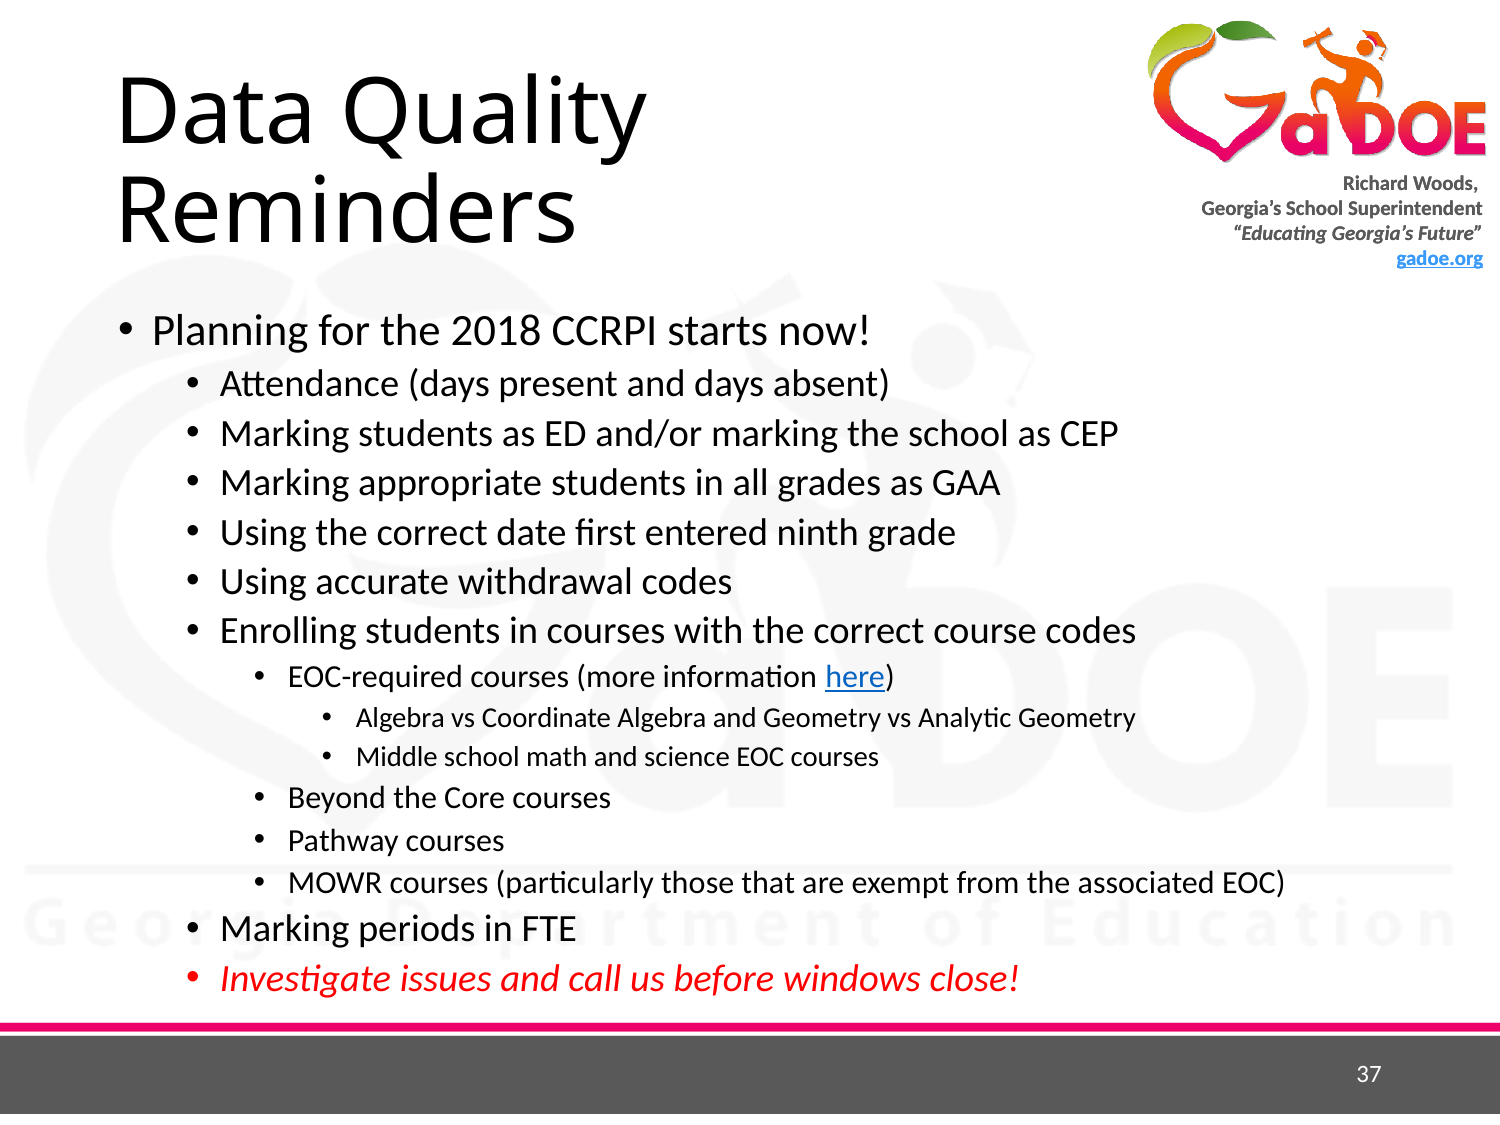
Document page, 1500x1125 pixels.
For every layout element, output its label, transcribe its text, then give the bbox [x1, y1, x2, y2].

picture [1135, 8, 1499, 164]
slide_number 37 [1059, 1042, 1397, 1103]
picture [19, 235, 1473, 980]
title Data Quality Reminders [99, 54, 1136, 273]
list Planning for the 2018 CCRPI starts now! Attendance (days present and days absent) Marking students as ED and/or marking the school as CEP Marking appropriate students in all grades as GAA Using the correct date first entered ninth grade Using accurate withdrawal codes Enrolling students in courses with the correct course codes EOC-required courses (more information here) Algebra vs Coordinate Algebra and Geometry vs Analytic Geometry Middle school math and science EOC courses Beyond the Core courses Pathway courses MOWR courses (particularly those that are exempt from the associated EOC) Marking periods in FTE Investigate issues and call us before windows close! [103, 299, 1397, 1014]
